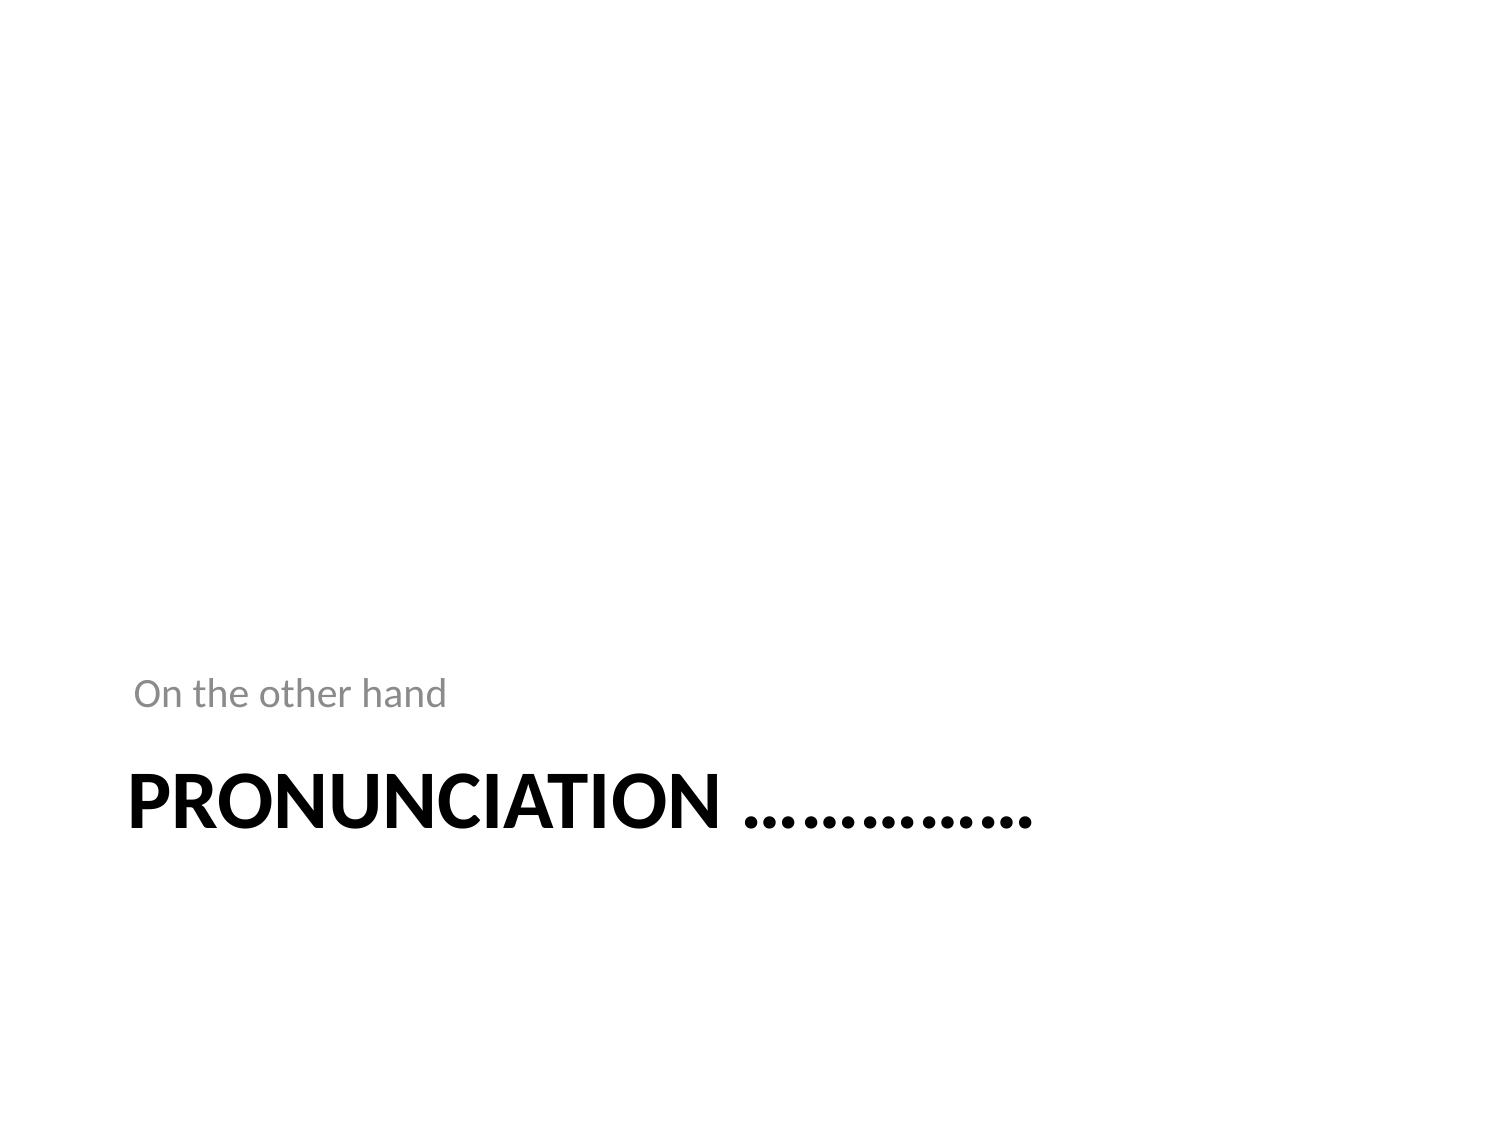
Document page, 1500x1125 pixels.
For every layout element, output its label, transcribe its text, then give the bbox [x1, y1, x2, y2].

list On the other hand [118, 476, 1394, 724]
title PRONUNCiation …………… [112, 737, 1388, 962]
